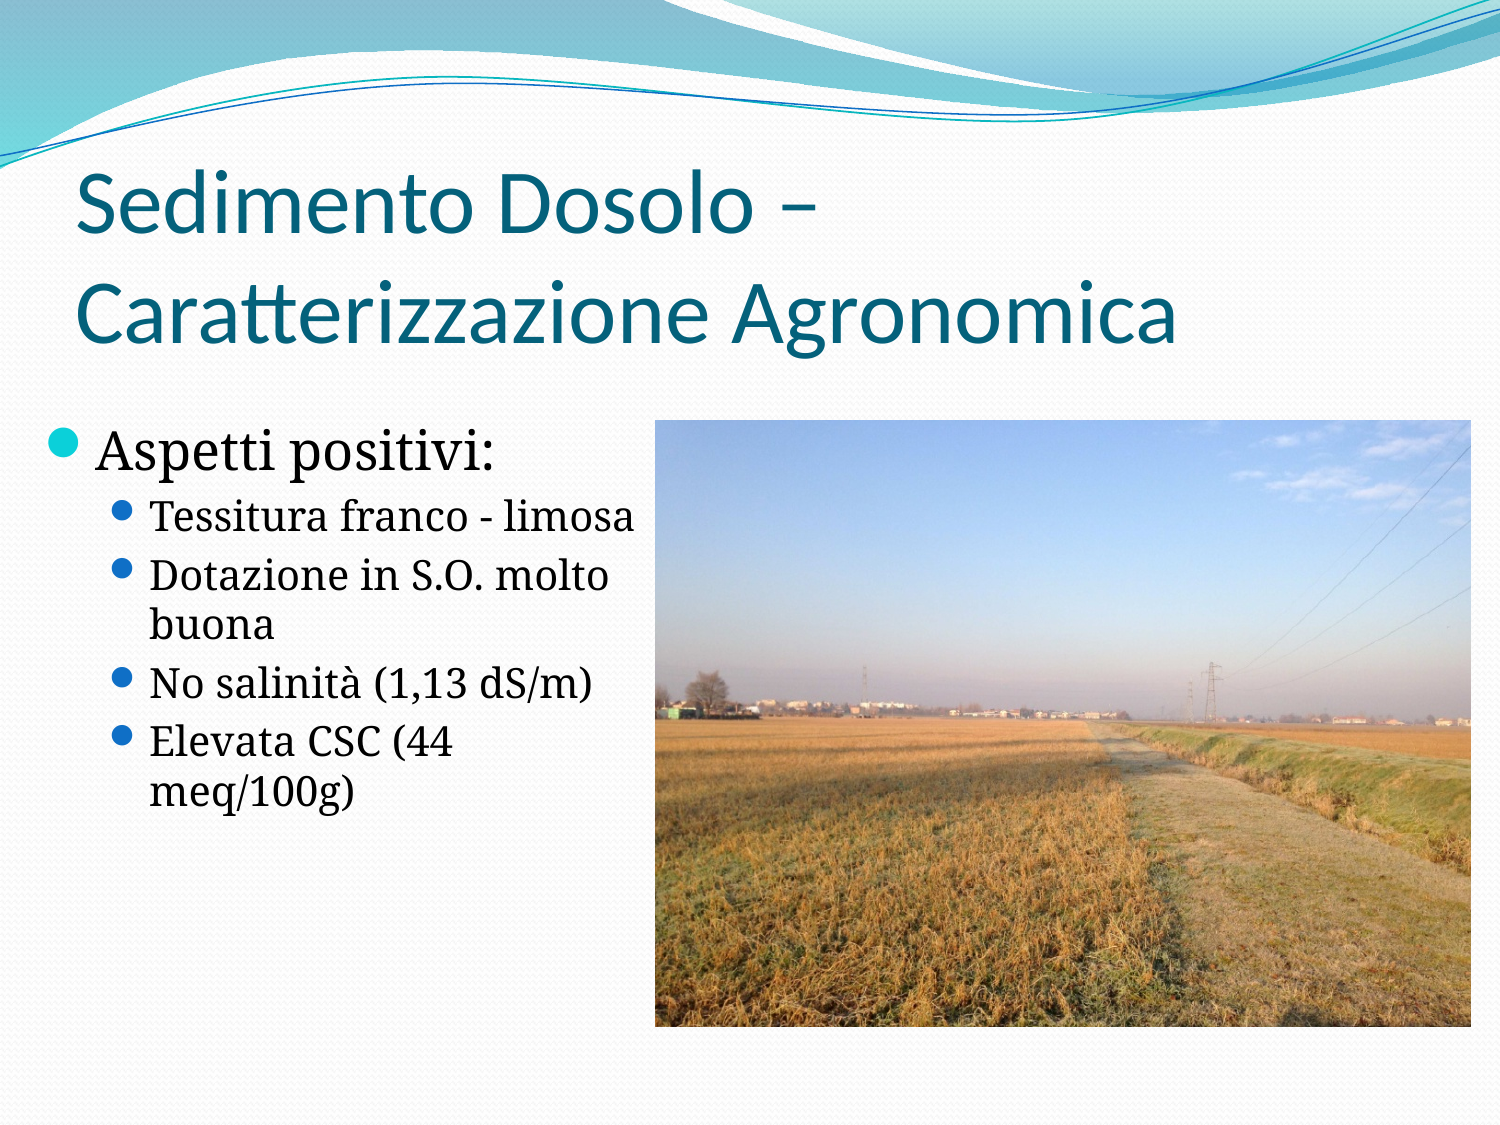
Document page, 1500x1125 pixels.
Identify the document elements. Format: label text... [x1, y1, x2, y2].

table_header Dosolo [648, 421, 655, 1012]
list Aspetti positivi: Tessitura franco - limosa Dotazione in S.O. molto buona No salinità (1,13 dS/m) Elevata CSC (44 meq/100g) [29, 408, 656, 1012]
picture [655, 420, 1471, 1028]
title Sedimento Dosolo – Caratterizzazione Agronomica [75, 137, 1425, 362]
